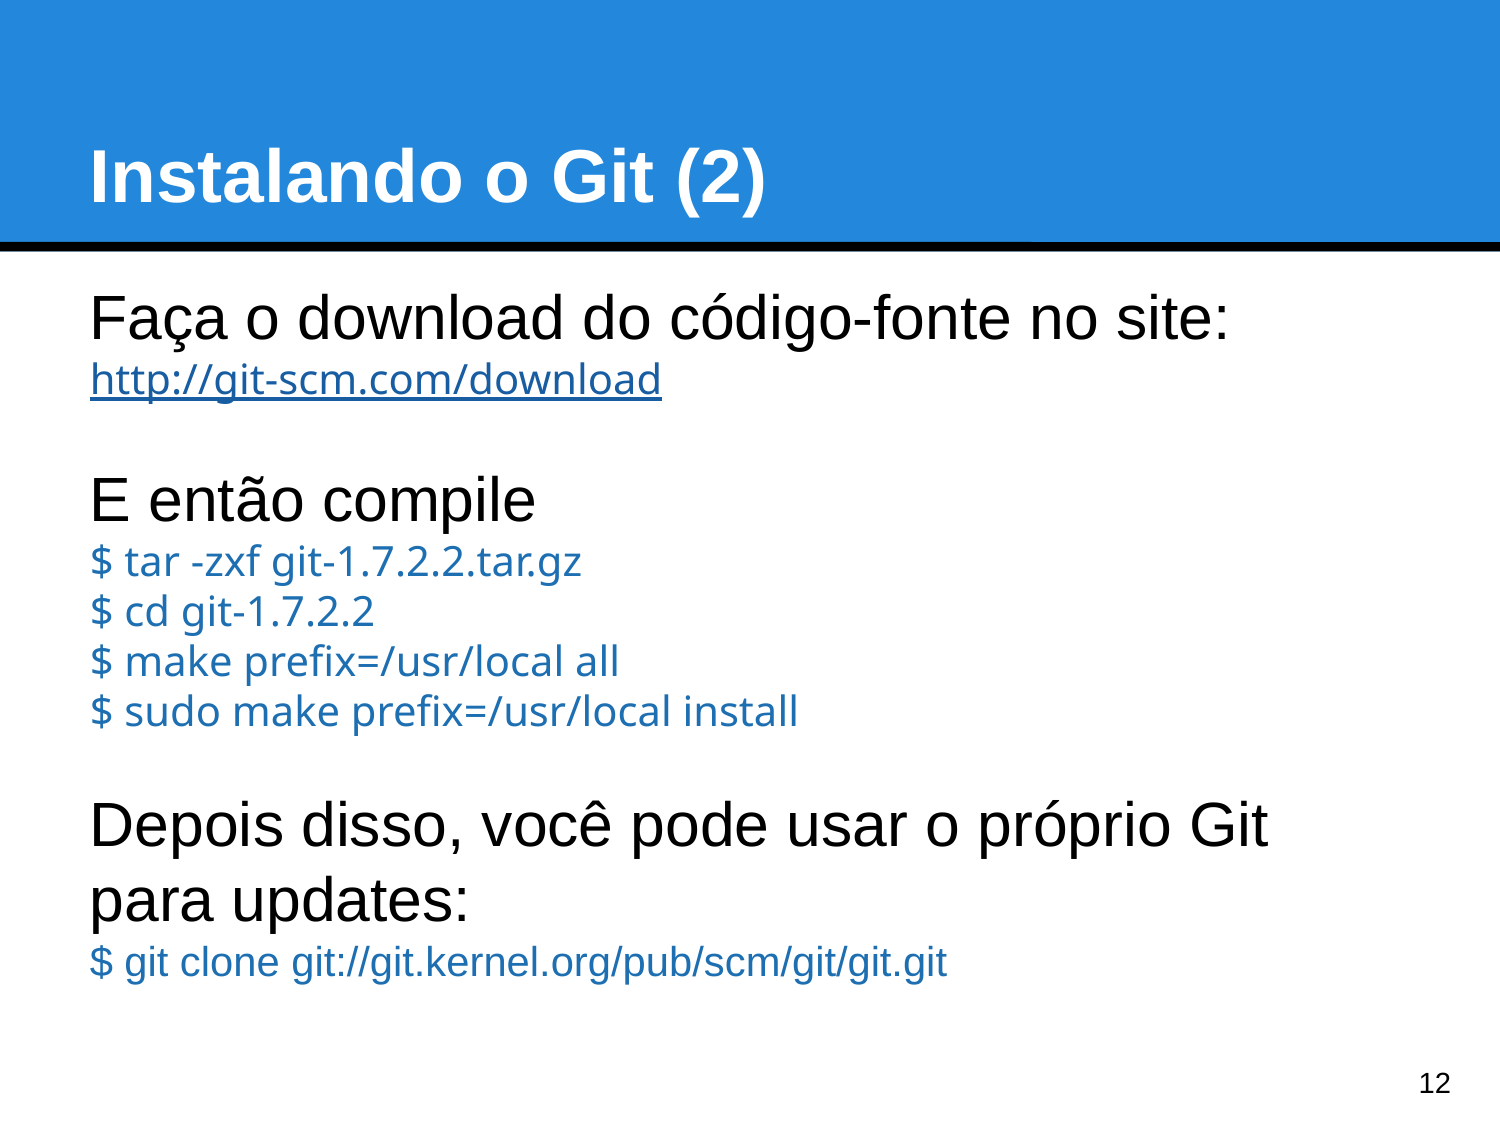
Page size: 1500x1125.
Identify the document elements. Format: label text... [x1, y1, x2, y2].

text_box Instalando o Git (2) [75, 45, 1425, 233]
text_box Faça o download do código-fonte no site: http://git-scm.com/download E então compile $ tar -zxf git-1.7.2.2.tar.gz $ cd git-1.7.2.2 $ make prefix=/usr/local all $ sudo make prefix=/usr/local install Depois disso, você pode usar o próprio Git para updates: $ git clone git://git.kernel.org/pub/scm/git/git.git [75, 262, 1425, 1078]
text_box <number> [1403, 1038, 1494, 1125]
